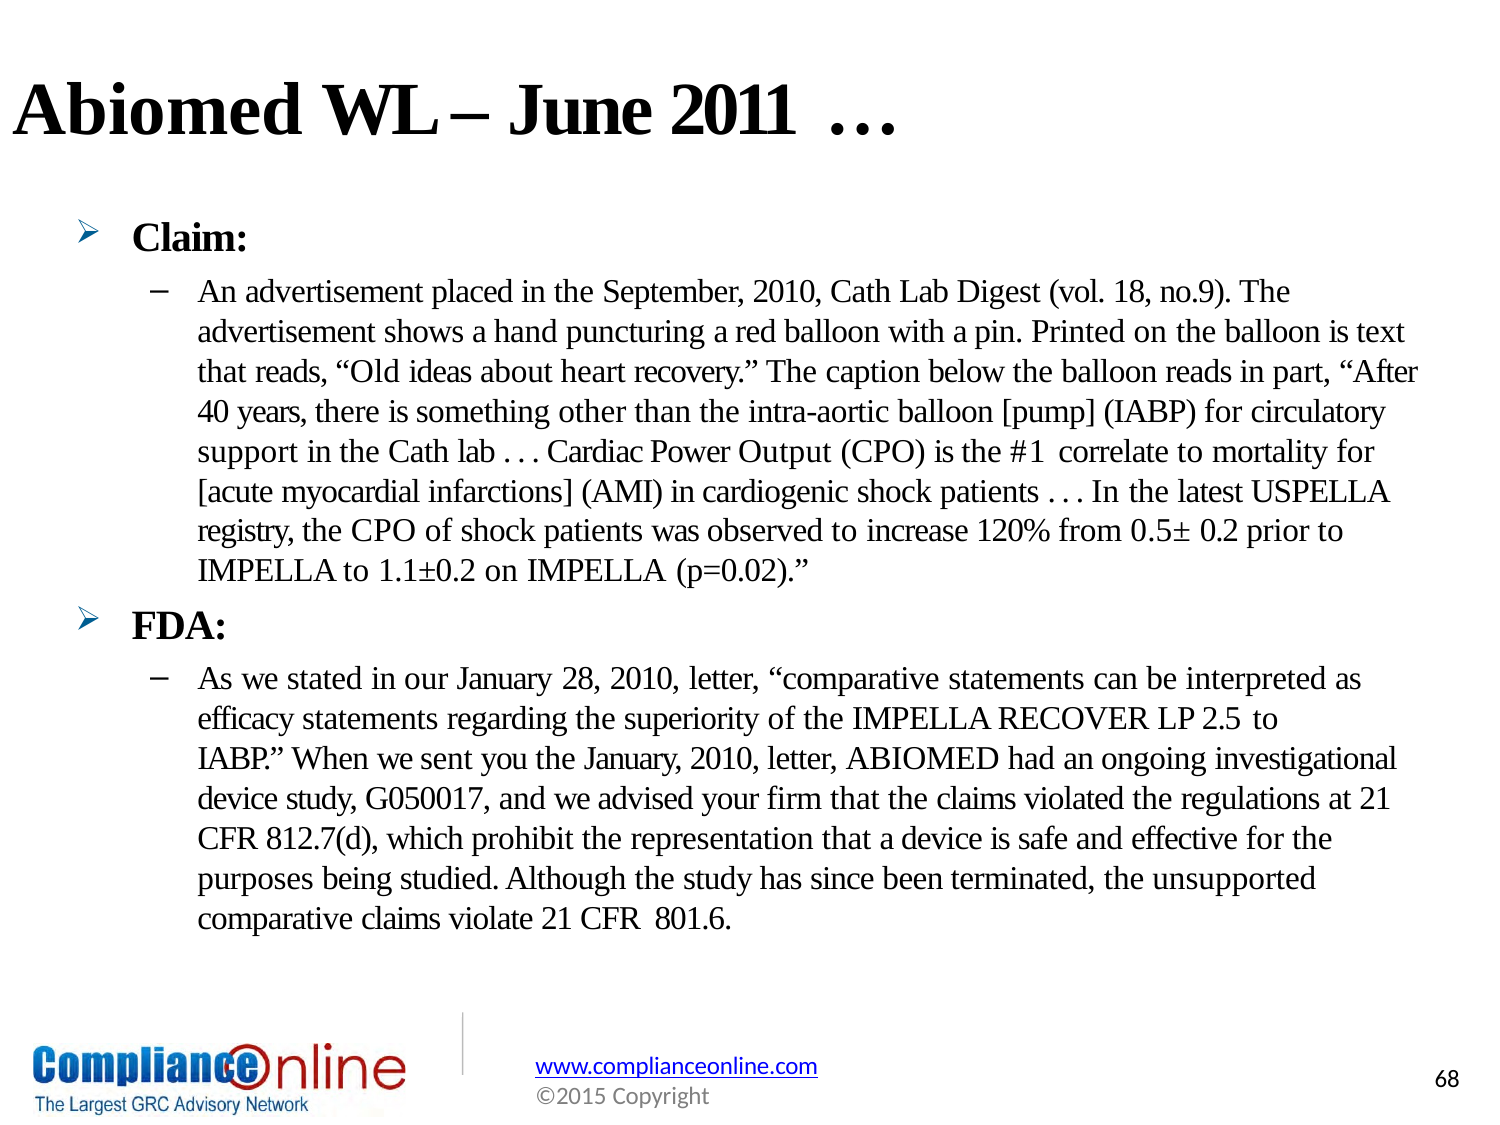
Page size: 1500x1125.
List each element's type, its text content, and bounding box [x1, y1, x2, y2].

text_box www.complianceonline.com ©2015 Copyright [533, 1054, 826, 1110]
text_box Claim: An advertisement placed in the September, 2010, Cath Lab Digest (vol. 18, no.9). The advertisement shows a hand puncturing a red balloon with a pin. Printed on the balloon is text that reads, “Old ideas about heart recovery.” The caption below the balloon reads in part, “After 40 years, there is something other than the intra-aortic balloon [pump] (IABP) for circulatory support in the Cath lab . . . Cardiac Power Output (CPO) is the #1 correlate to mortality for [acute myocardial infarctions] (AMI) in cardiogenic shock patients . . . In the latest USPELLA registry, the CPO of shock patients was observed to increase 120% from 0.5± 0.2 prior to IMPELLA to 1.1±0.2 on IMPELLA (p=0.02).” FDA: As we stated in our January 28, 2010, letter, “comparative statements can be interpreted as efficacy statements regarding the superiority of the IMPELLA RECOVER LP 2.5 to IABP.” When we sent you the January, 2010, letter, ABIOMED had an ongoing investigational device study, G050017, and we advised your firm that the claims violated the regulations at 21 CFR 812.7(d), which prohibit the representation that a device is safe and effective for the purposes being studied. Although the study has since been terminated, the unsupported comparative claims violate 21 CFR 801.6. [73, 196, 1436, 936]
picture [33, 1043, 406, 1117]
slide_number 68 [1428, 1066, 1467, 1125]
title Abiomed WL – June 2011 … [10, 57, 901, 248]
